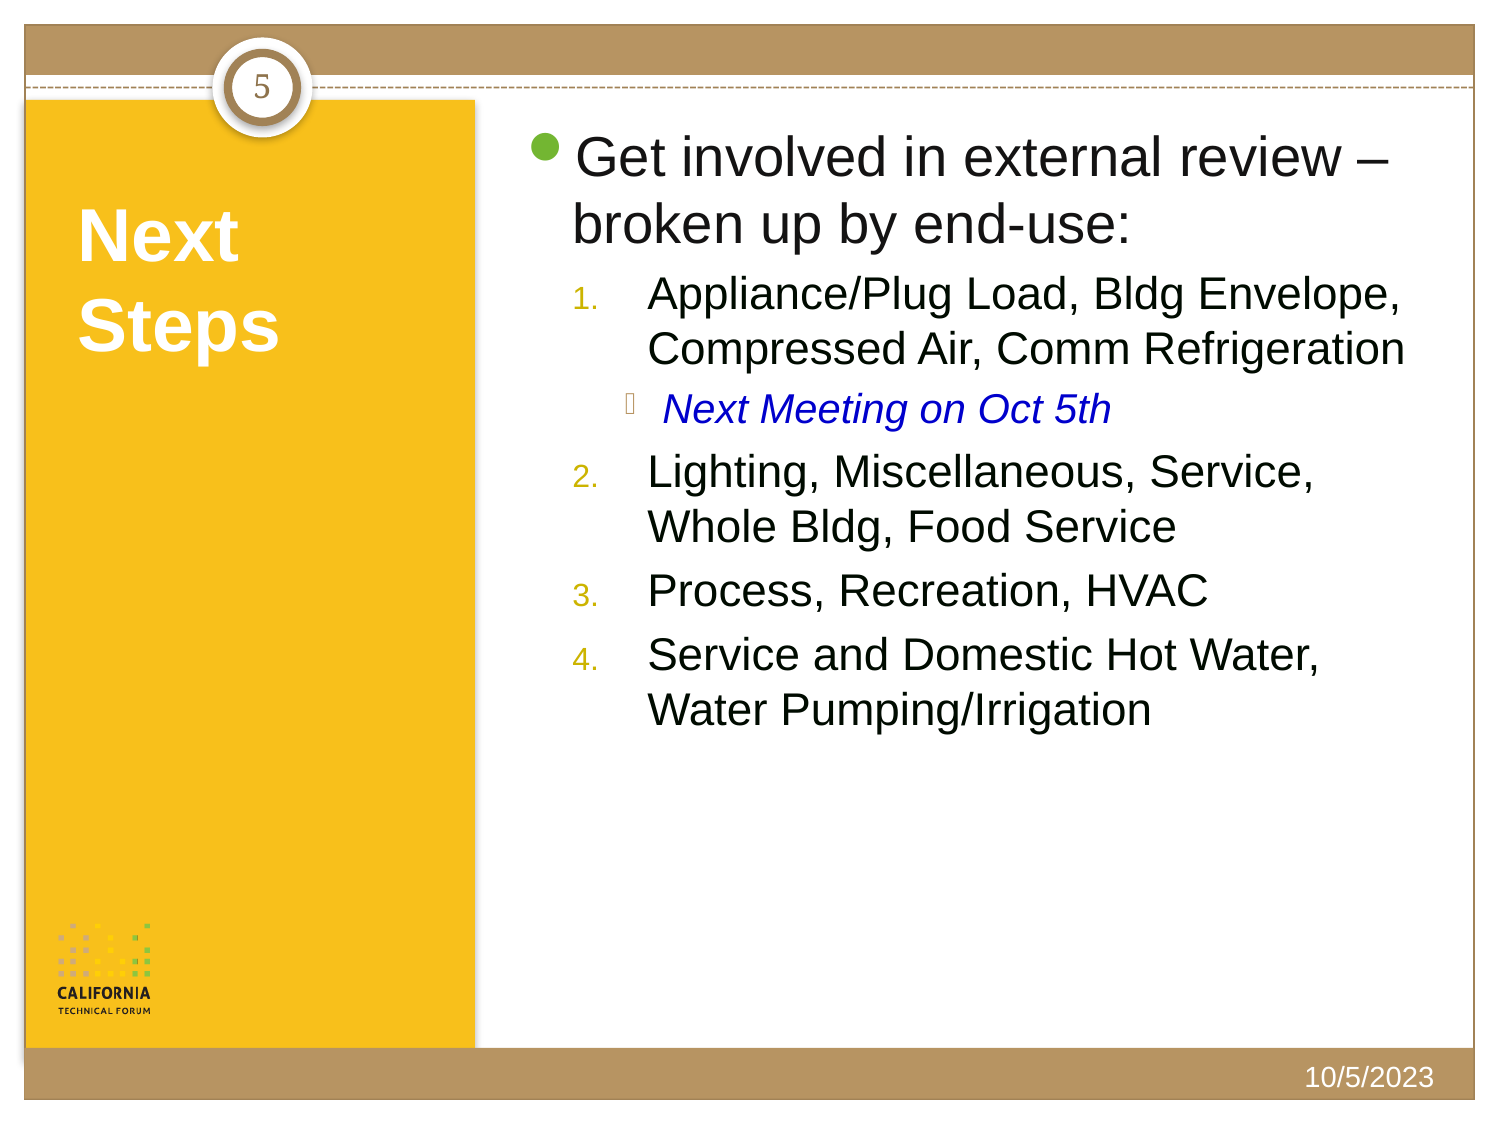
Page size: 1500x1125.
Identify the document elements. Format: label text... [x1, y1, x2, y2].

slide_number 5 [225, 51, 300, 124]
list Get involved in external review – broken up by end-use: Appliance/Plug Load, Bldg Envelope, Compressed Air, Comm Refrigeration Next Meeting on Oct 5th Lighting, Miscellaneous, Service, Whole Bldg, Food Service Process, Recreation, HVAC Service and Domestic Hot Water, Water Pumping/Irrigation [512, 112, 1438, 1026]
picture [0, 899, 207, 1038]
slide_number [950, 1050, 1450, 1111]
title Next Steps [62, 149, 450, 374]
